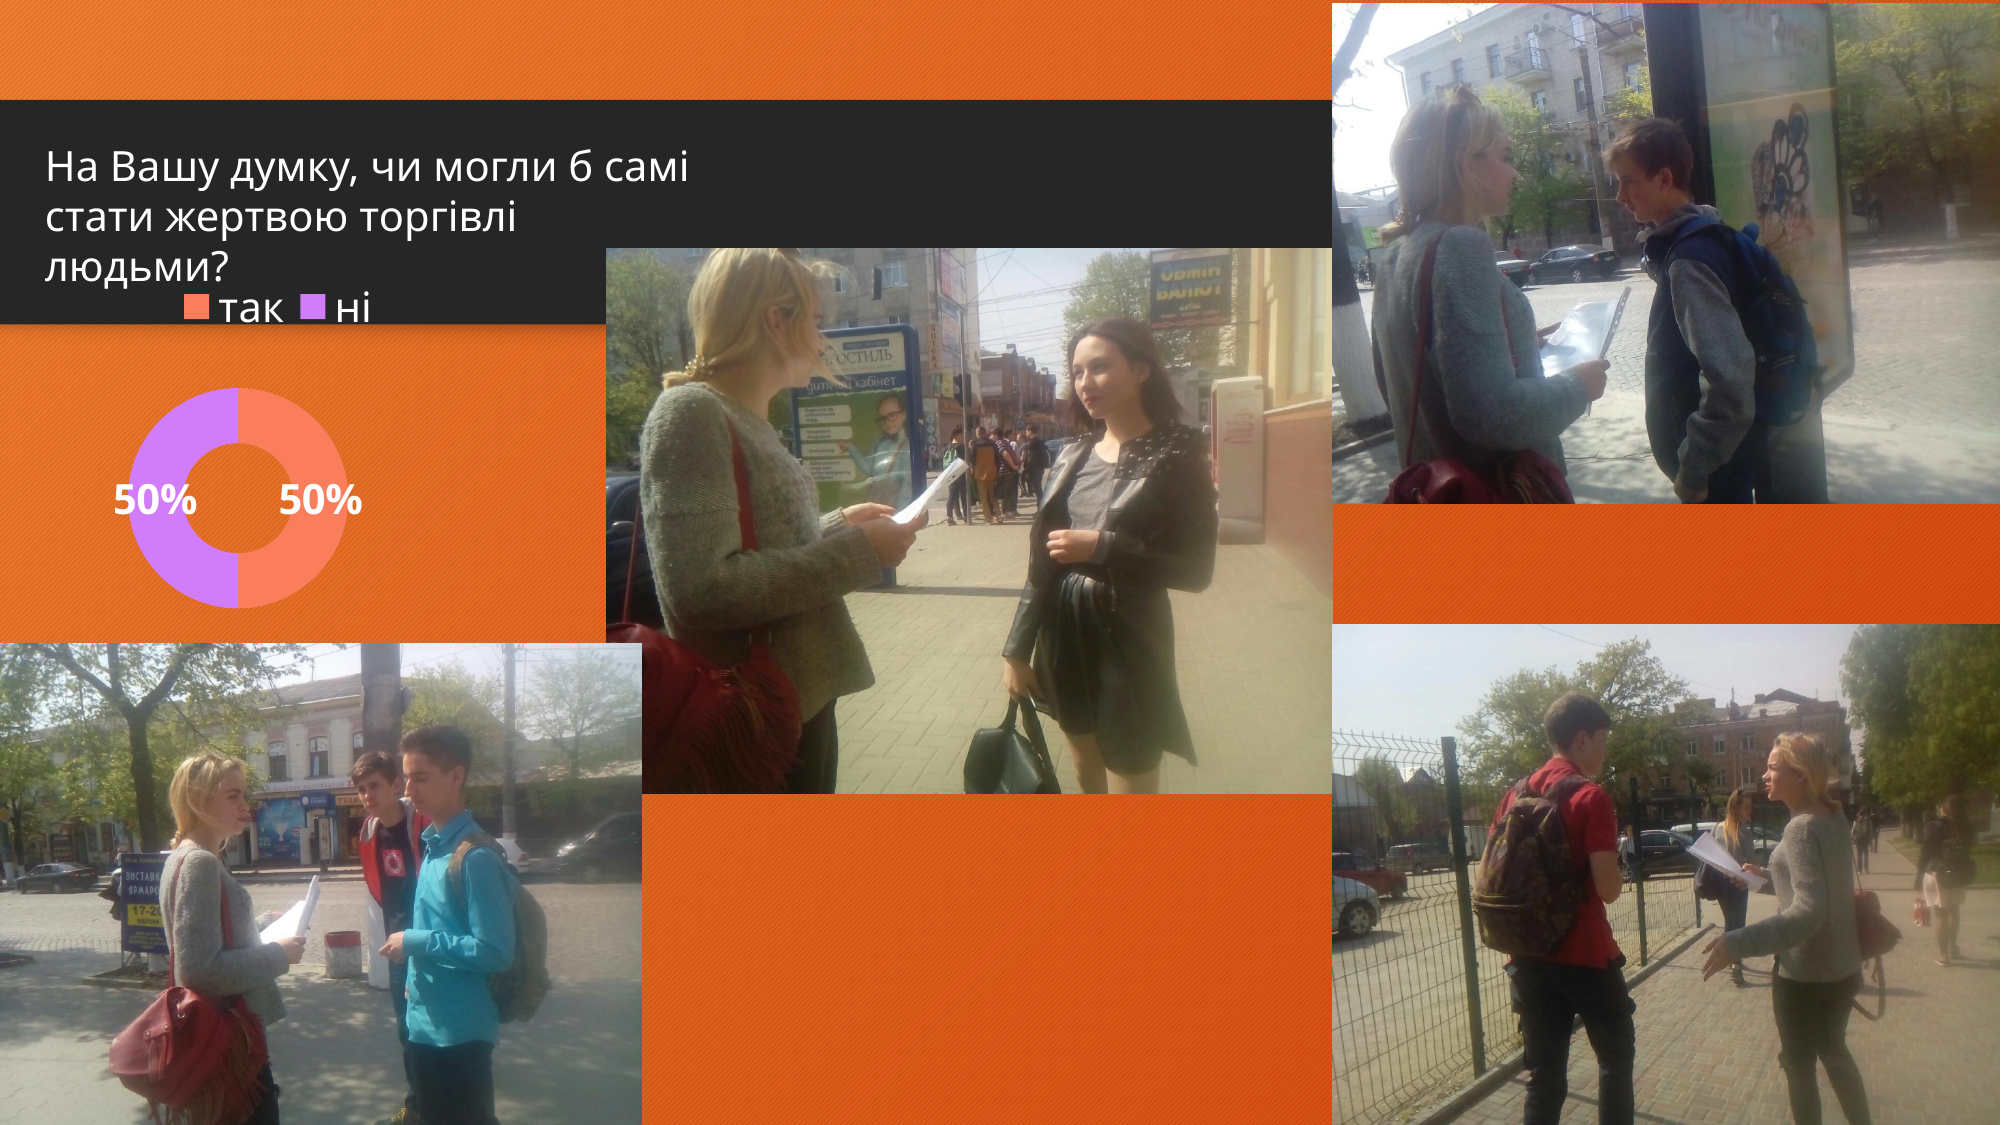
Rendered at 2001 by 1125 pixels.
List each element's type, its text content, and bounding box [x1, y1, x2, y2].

picture [0, 3, 2000, 1125]
text_box На Вашу думку, чи могли б самі стати жертвою торгівлі людьми? [29, 132, 707, 298]
chart [0, 230, 487, 643]
